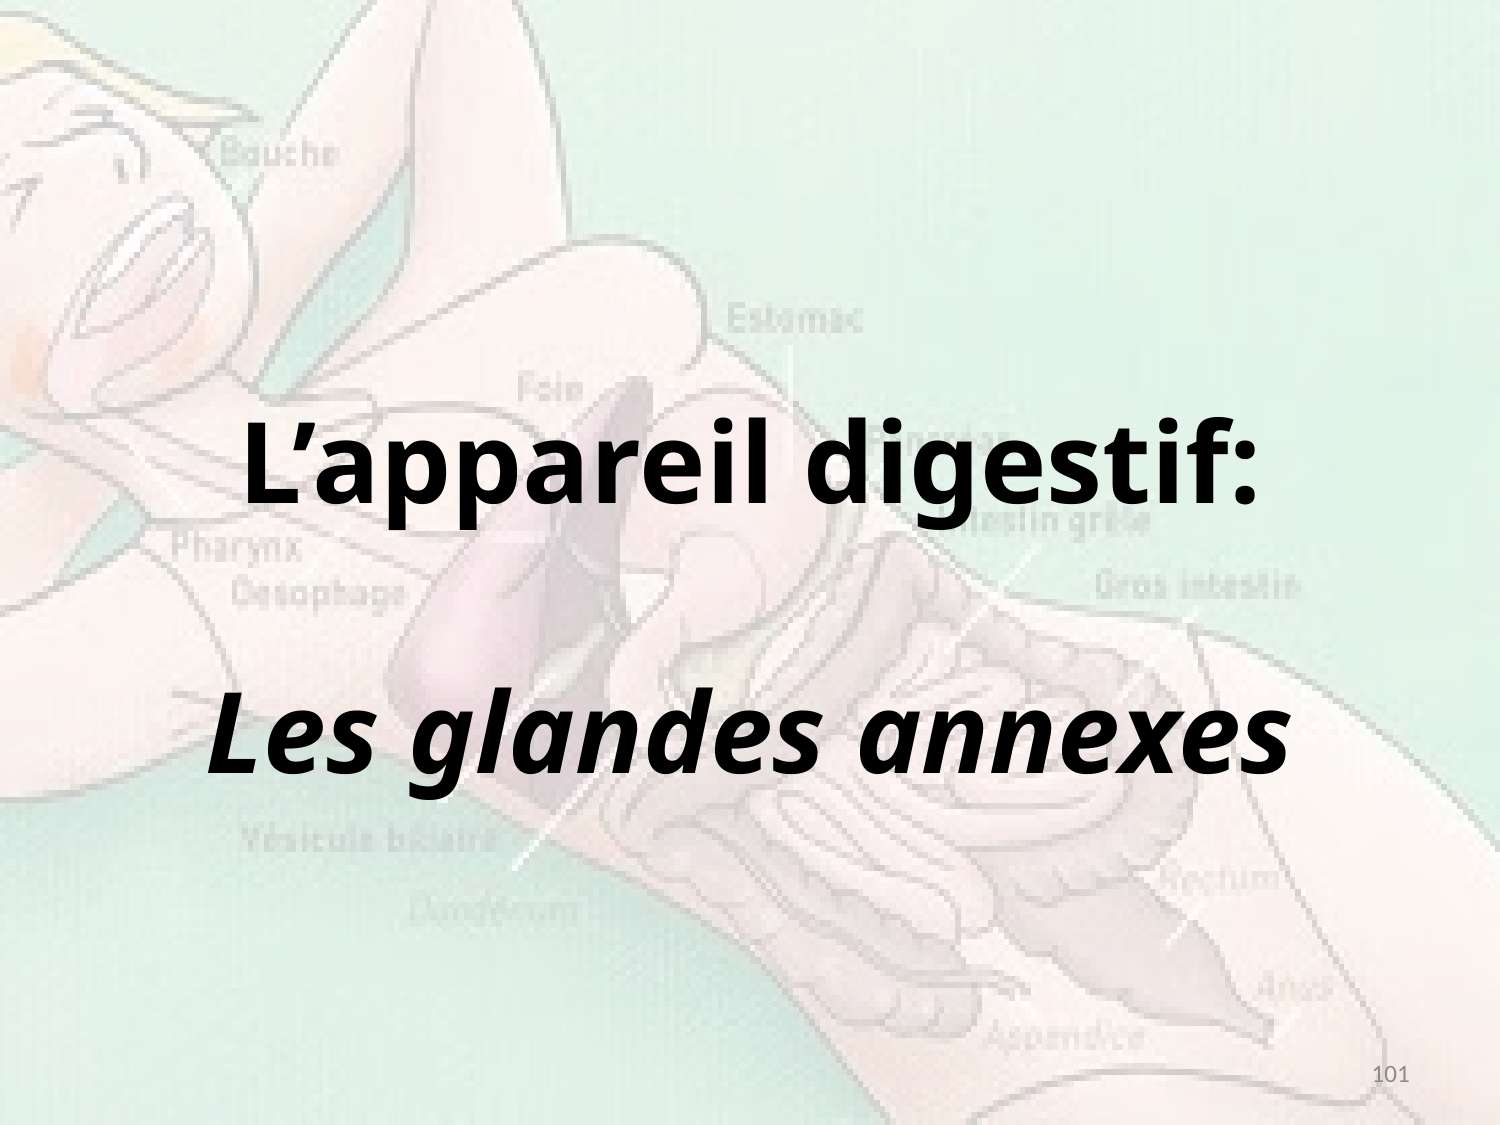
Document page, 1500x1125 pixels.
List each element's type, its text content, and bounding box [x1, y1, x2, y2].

title L’appareil digestif: Les glandes annexes [29, 246, 1471, 941]
slide_number 101 [1074, 1042, 1425, 1103]
